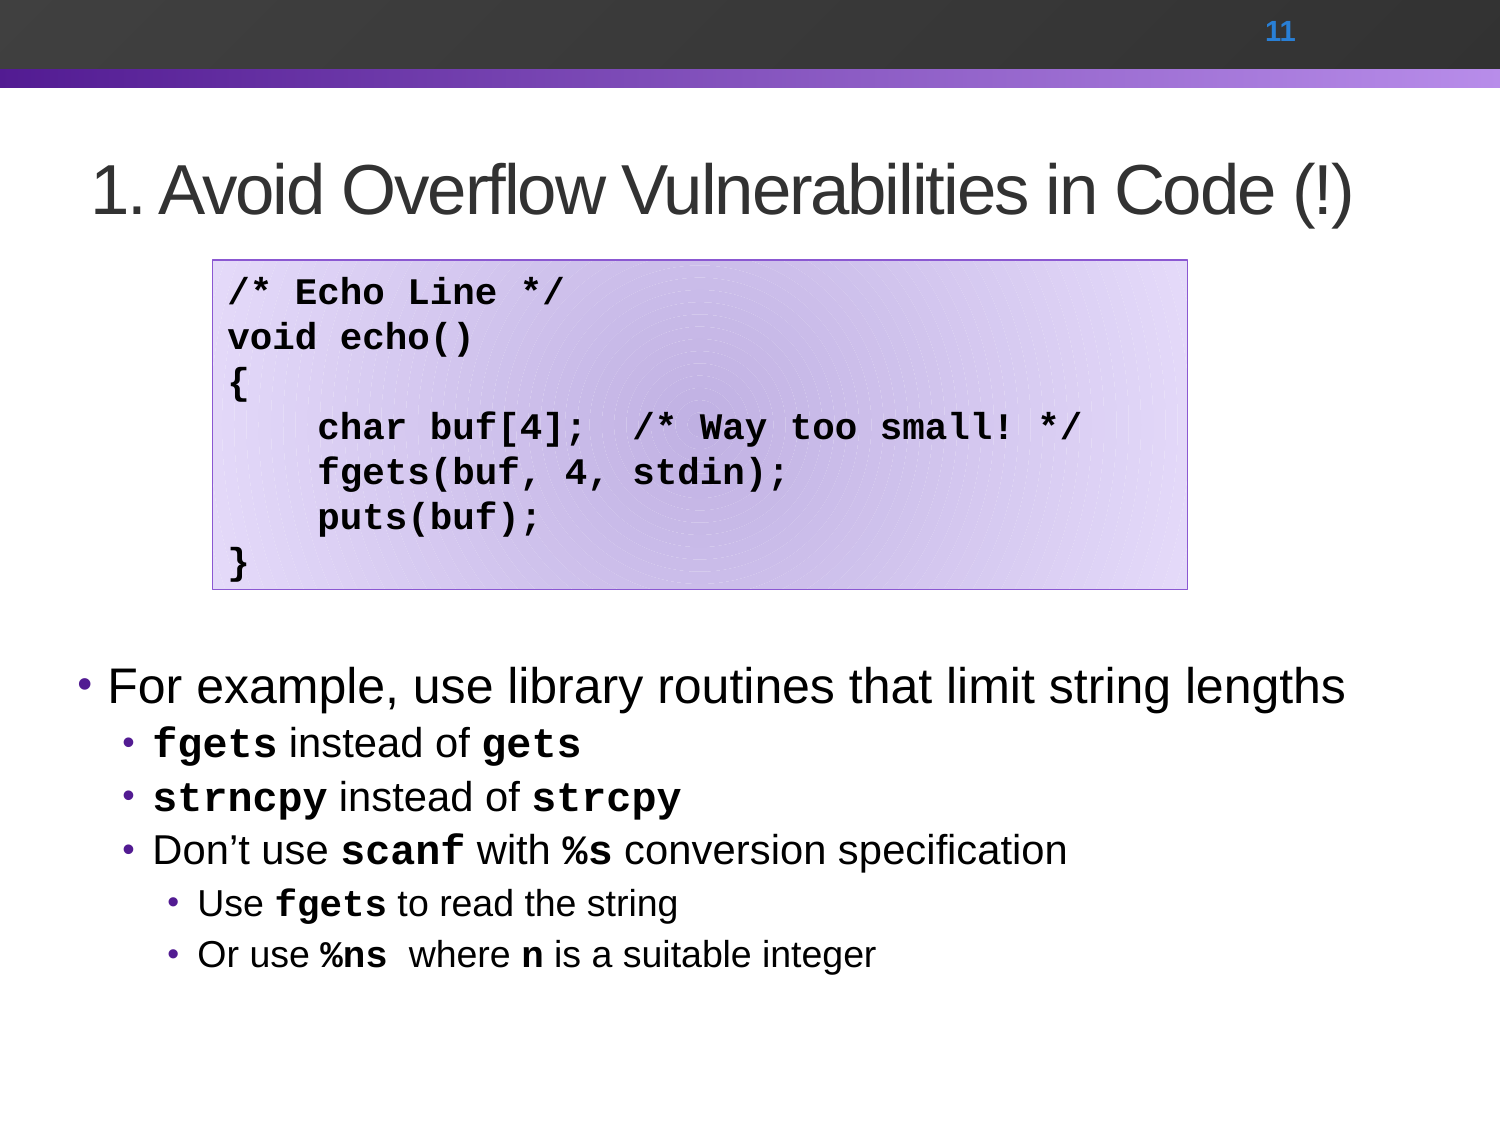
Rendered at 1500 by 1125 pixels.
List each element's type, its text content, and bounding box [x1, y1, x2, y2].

slide_number 11 [1250, 3, 1425, 57]
title 1. Avoid Overflow Vulnerabilities in Code (!) [75, 105, 1500, 268]
text_box /* Echo Line */ void echo() { char buf[4]; /* Way too small! */ fgets(buf, 4, stdin); puts(buf); } [212, 259, 1188, 590]
list For example, use library routines that limit string lengths fgets instead of gets strncpy instead of strcpy Don’t use scanf with %s conversion specification Use fgets to read the string Or use %ns where n is a suitable integer [62, 655, 1390, 1063]
